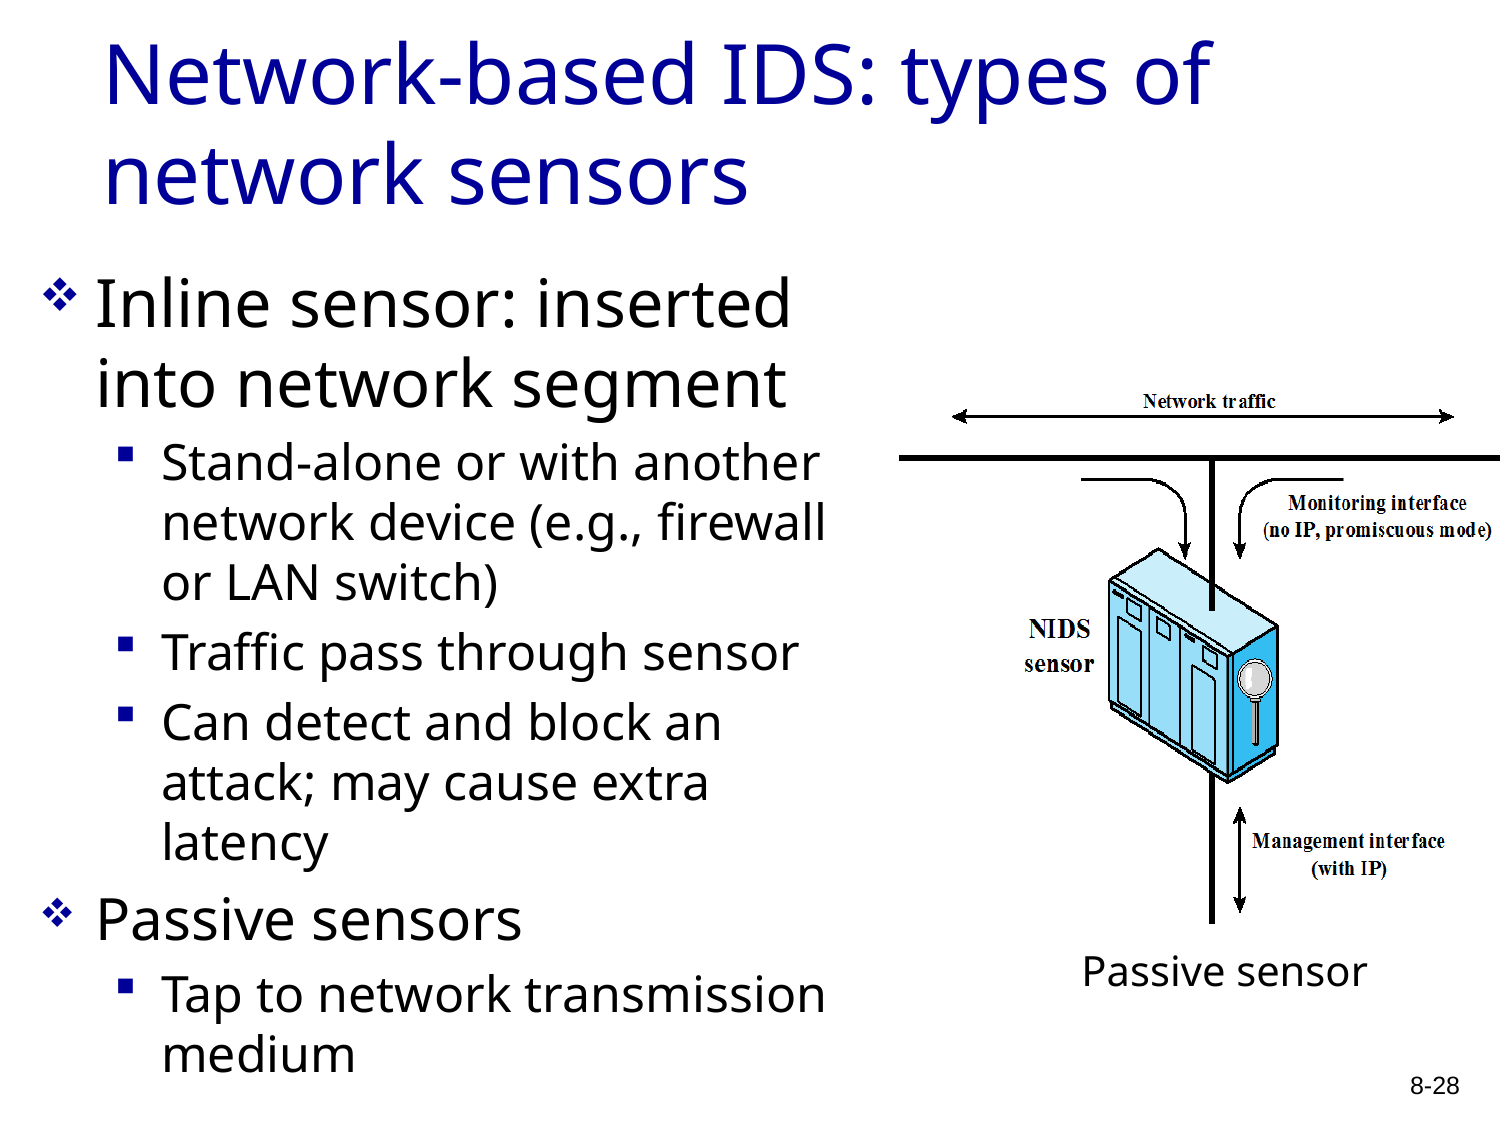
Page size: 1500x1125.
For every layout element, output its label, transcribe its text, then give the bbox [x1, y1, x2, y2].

title Network-based IDS: types of network sensors [87, 0, 1500, 243]
list Inline sensor: inserted into network segment Stand-alone or with another network device (e.g., firewall or LAN switch) Traffic pass through sensor Can detect and block an attack; may cause extra latency Passive sensors Tap to network transmission medium [23, 253, 905, 1092]
text_box Passive sensor [1066, 938, 1383, 1003]
picture [893, 394, 1500, 930]
